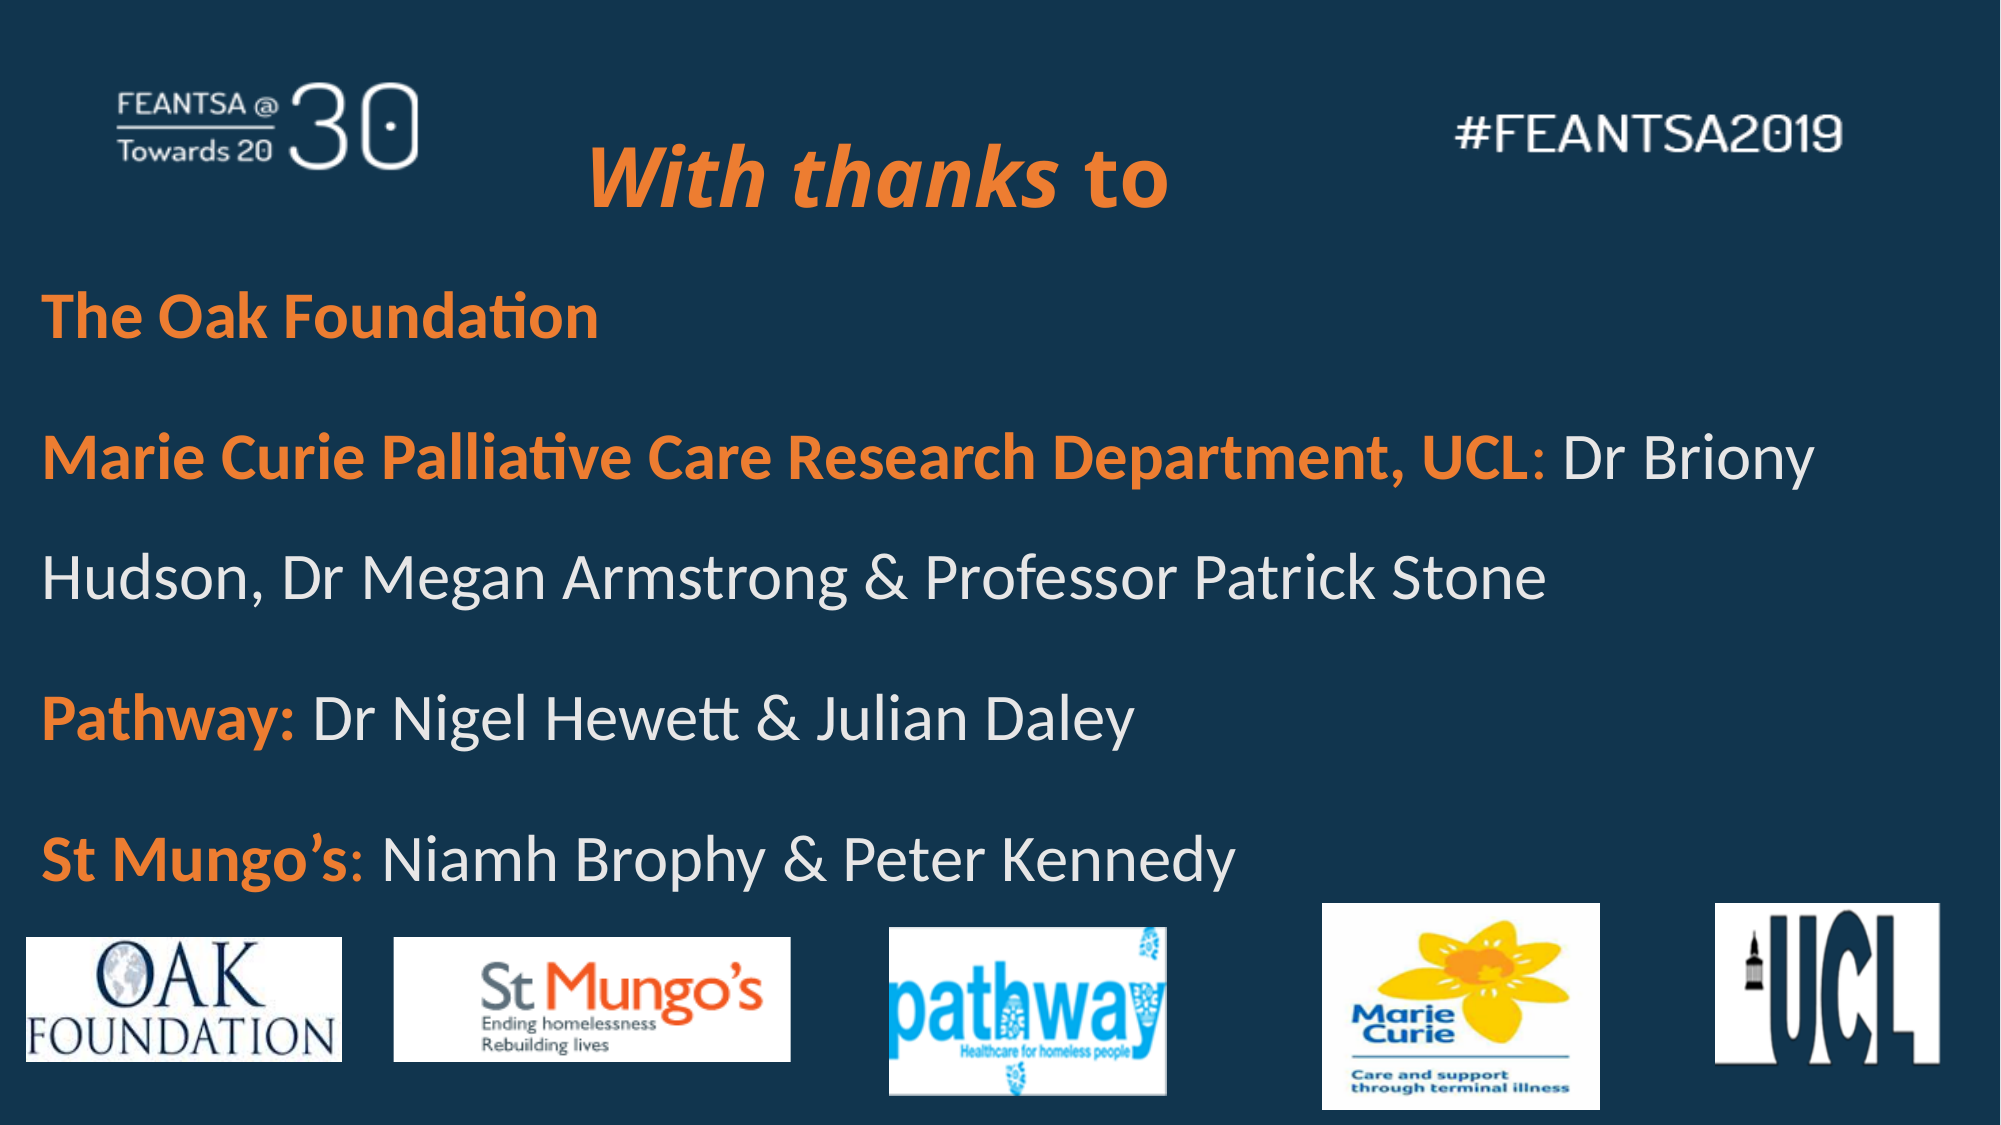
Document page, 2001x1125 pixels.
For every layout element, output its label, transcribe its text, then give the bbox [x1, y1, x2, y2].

title With thanks to [26, 15, 1752, 224]
list The Oak Foundation Marie Curie Palliative Care Research Department, UCL: Dr Briony Hudson, Dr Megan Armstrong & Professor Patrick Stone Pathway: Dr Nigel Hewett & Julian Daley St Mungo’s: Niamh Brophy & Peter Kennedy [26, 224, 2000, 904]
picture [0, 0, 2001, 1125]
